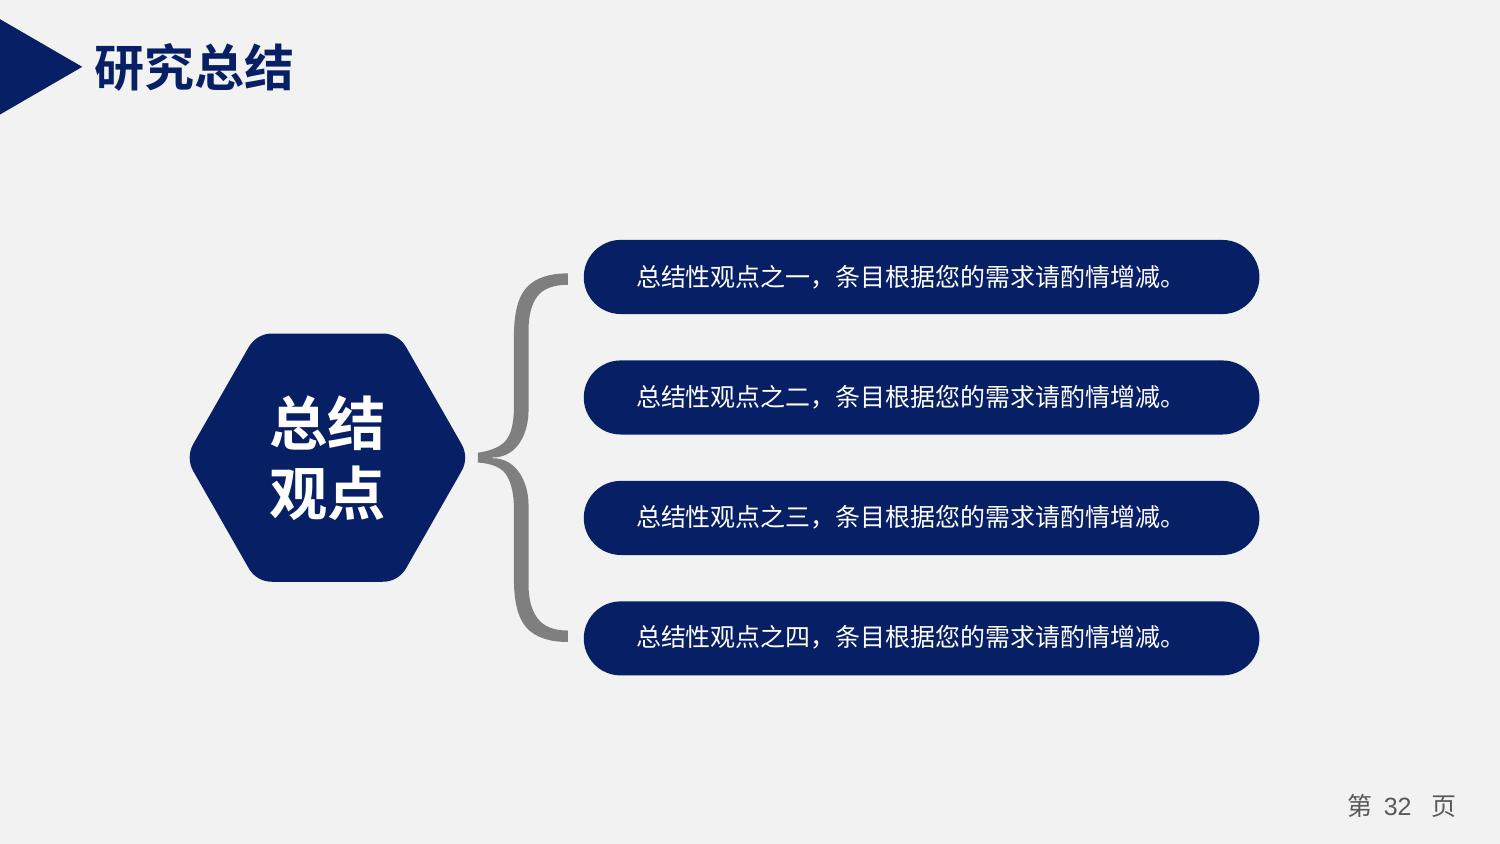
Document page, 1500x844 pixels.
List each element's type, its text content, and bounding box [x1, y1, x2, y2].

text_box 总结性观点之一，条目根据您的需求请酌情增减。 [636, 264, 1204, 292]
text_box [582, 600, 1261, 677]
text_box 总结观点 [252, 386, 402, 528]
text_box [189, 333, 466, 582]
text_box [0, 19, 83, 115]
text_box [582, 238, 1261, 316]
text_box [477, 273, 568, 642]
text_box 研究总结 [79, 29, 310, 105]
text_box 总结性观点之四，条目根据您的需求请酌情增减。 [636, 624, 1204, 652]
text_box 总结性观点之二，条目根据您的需求请酌情增减。 [636, 383, 1204, 411]
text_box [582, 359, 1261, 436]
text_box 总结性观点之三，条目根据您的需求请酌情增减。 [636, 504, 1204, 532]
text_box [582, 479, 1261, 557]
